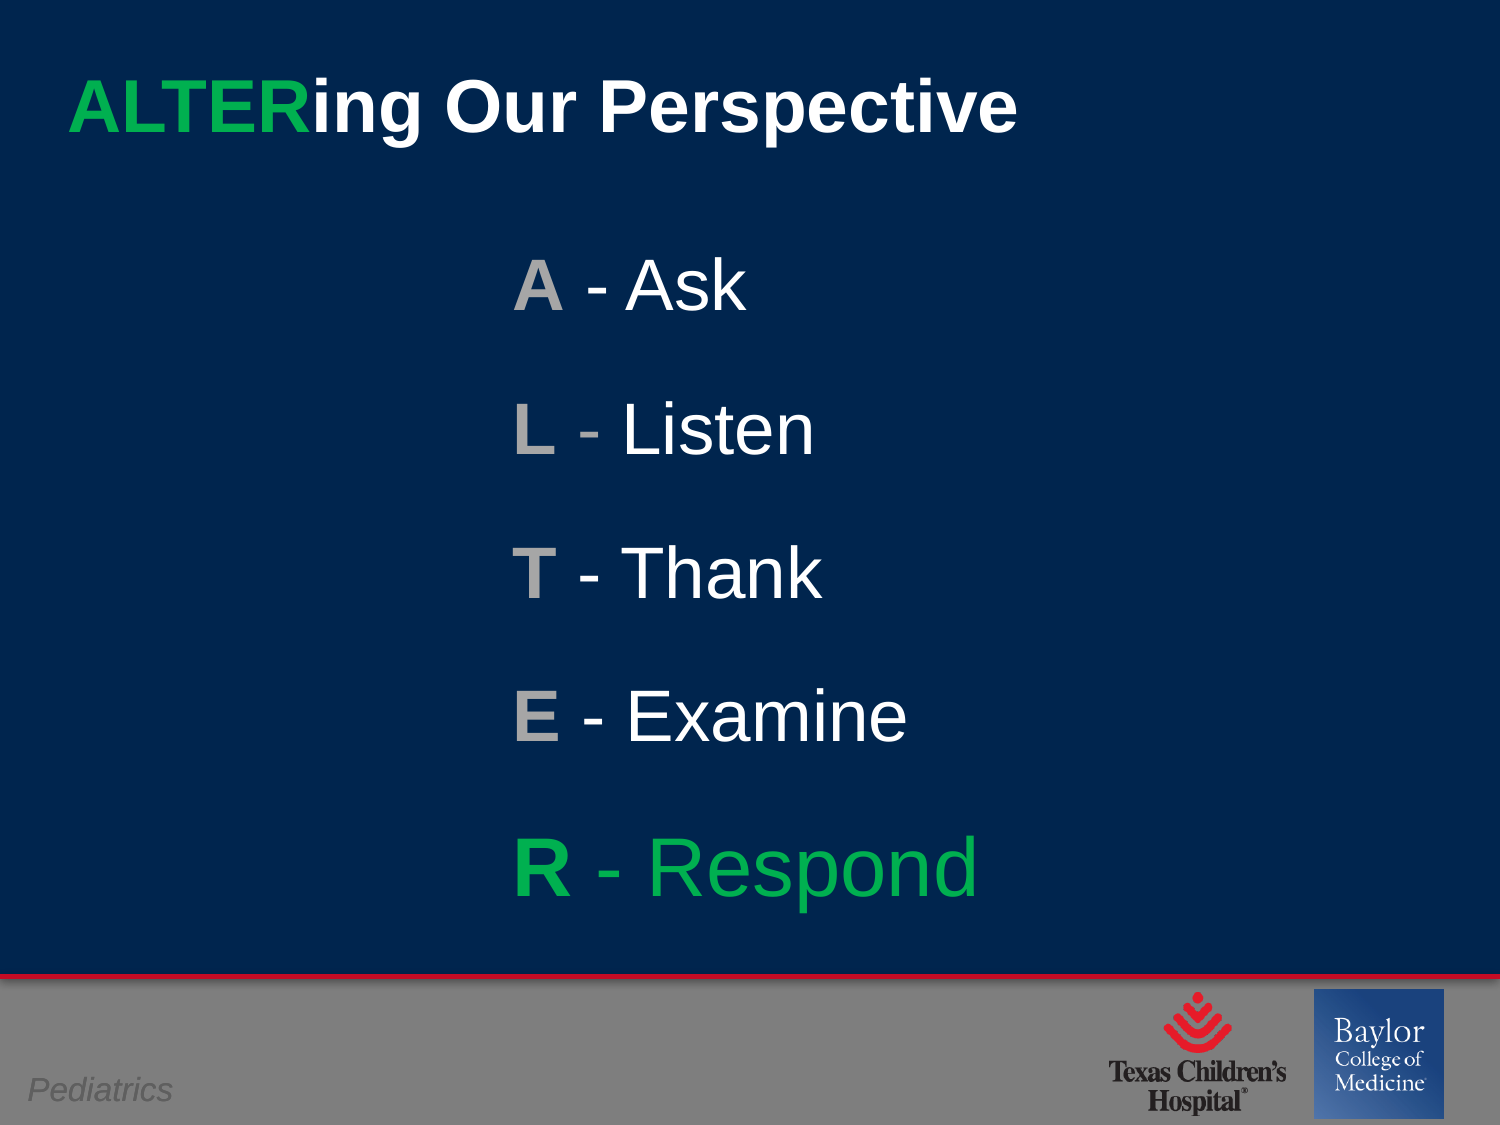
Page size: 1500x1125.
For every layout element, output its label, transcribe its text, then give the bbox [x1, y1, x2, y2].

title ALTERing Our Perspective [52, 19, 1427, 187]
picture [1314, 989, 1444, 1119]
list A - Ask L - Listen T - Thank E - Examine R - Respond [512, 237, 1038, 1021]
picture [1109, 992, 1286, 1116]
